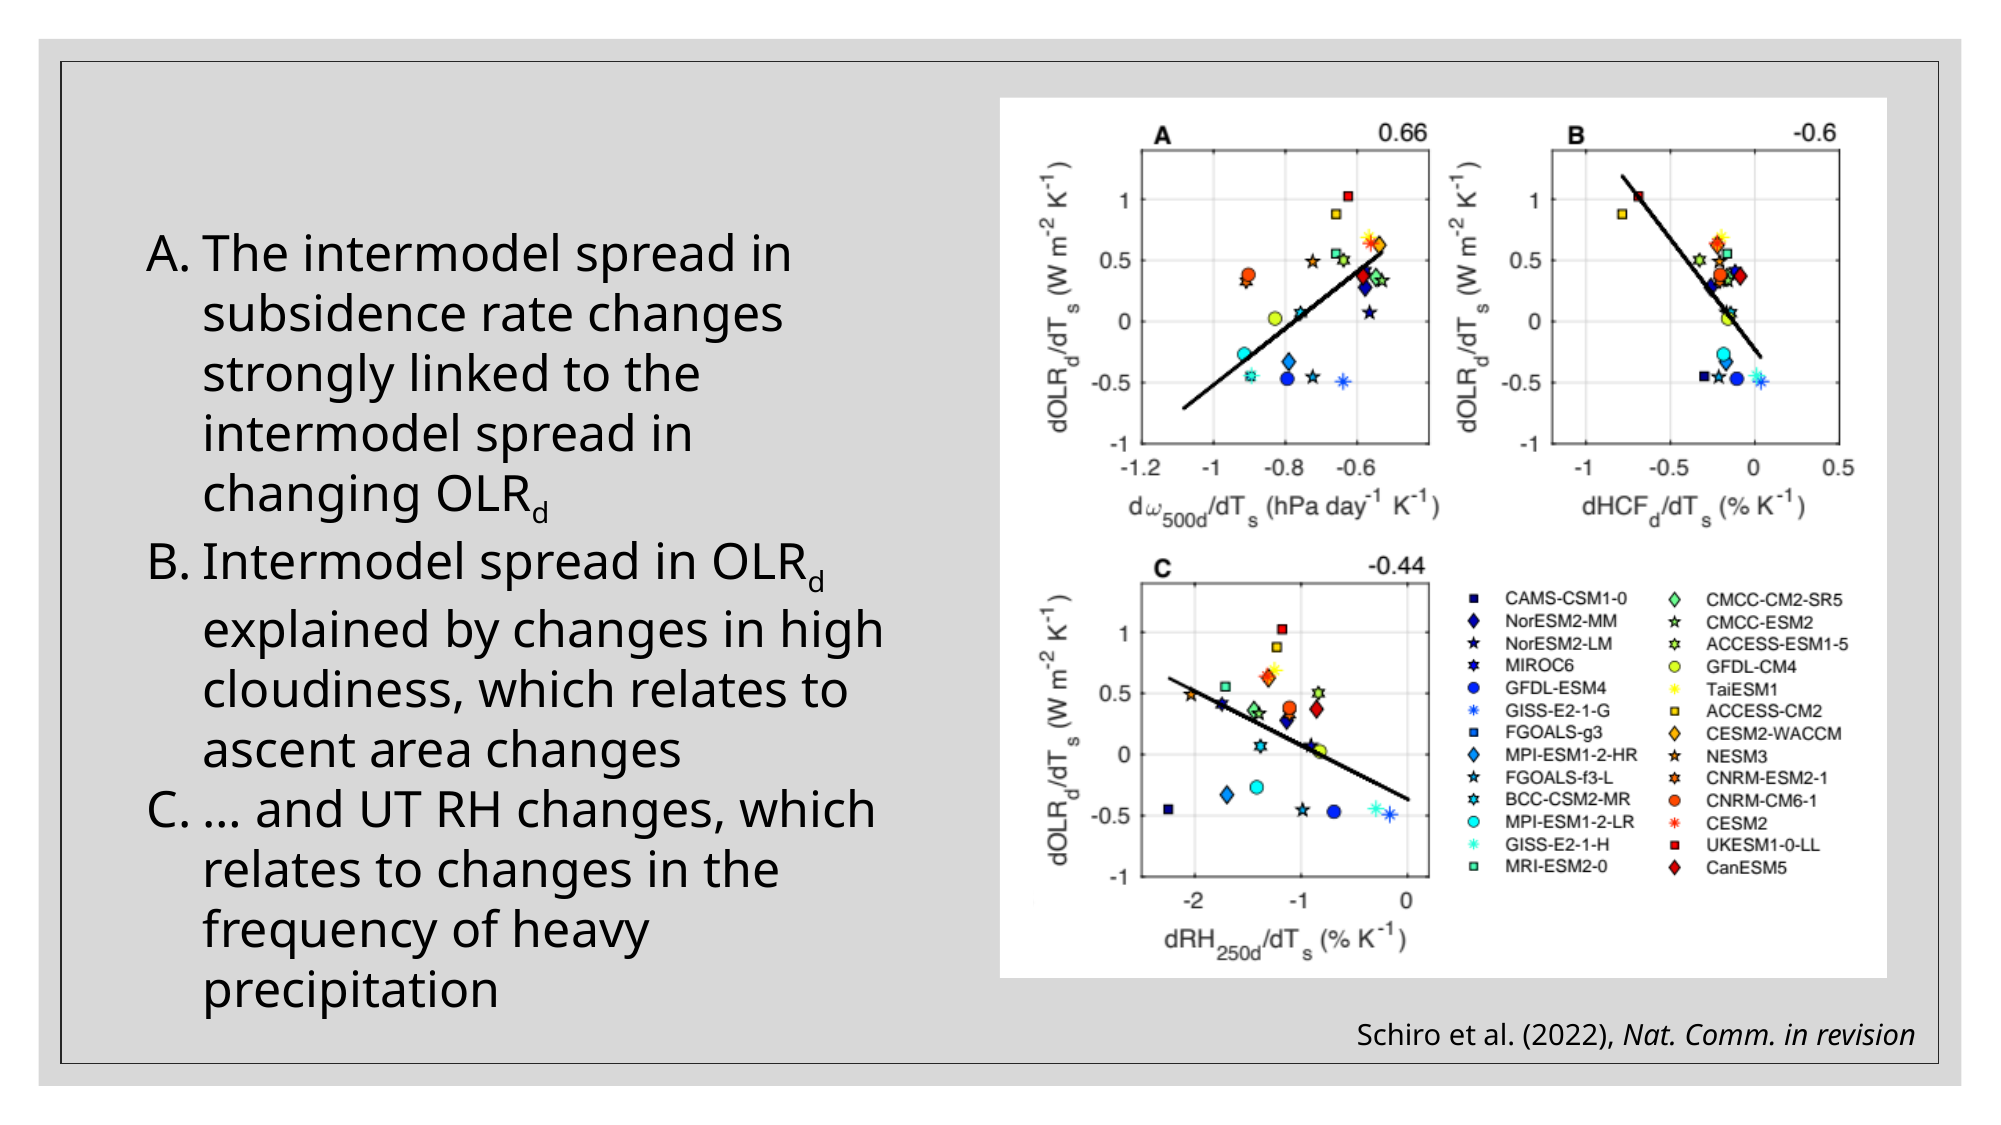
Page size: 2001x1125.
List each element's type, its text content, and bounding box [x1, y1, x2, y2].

text_box Schiro et al. (2022), Nat. Comm. in revision [1342, 1009, 2000, 1059]
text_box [999, 97, 1887, 978]
text_box The intermodel spread in subsidence rate changes strongly linked to the intermodel spread in changing OLRd Intermodel spread in OLRd explained by changes in high cloudiness, which relates to ascent area changes … and UT RH changes, which relates to changes in the frequency of heavy precipitation [131, 213, 942, 1026]
